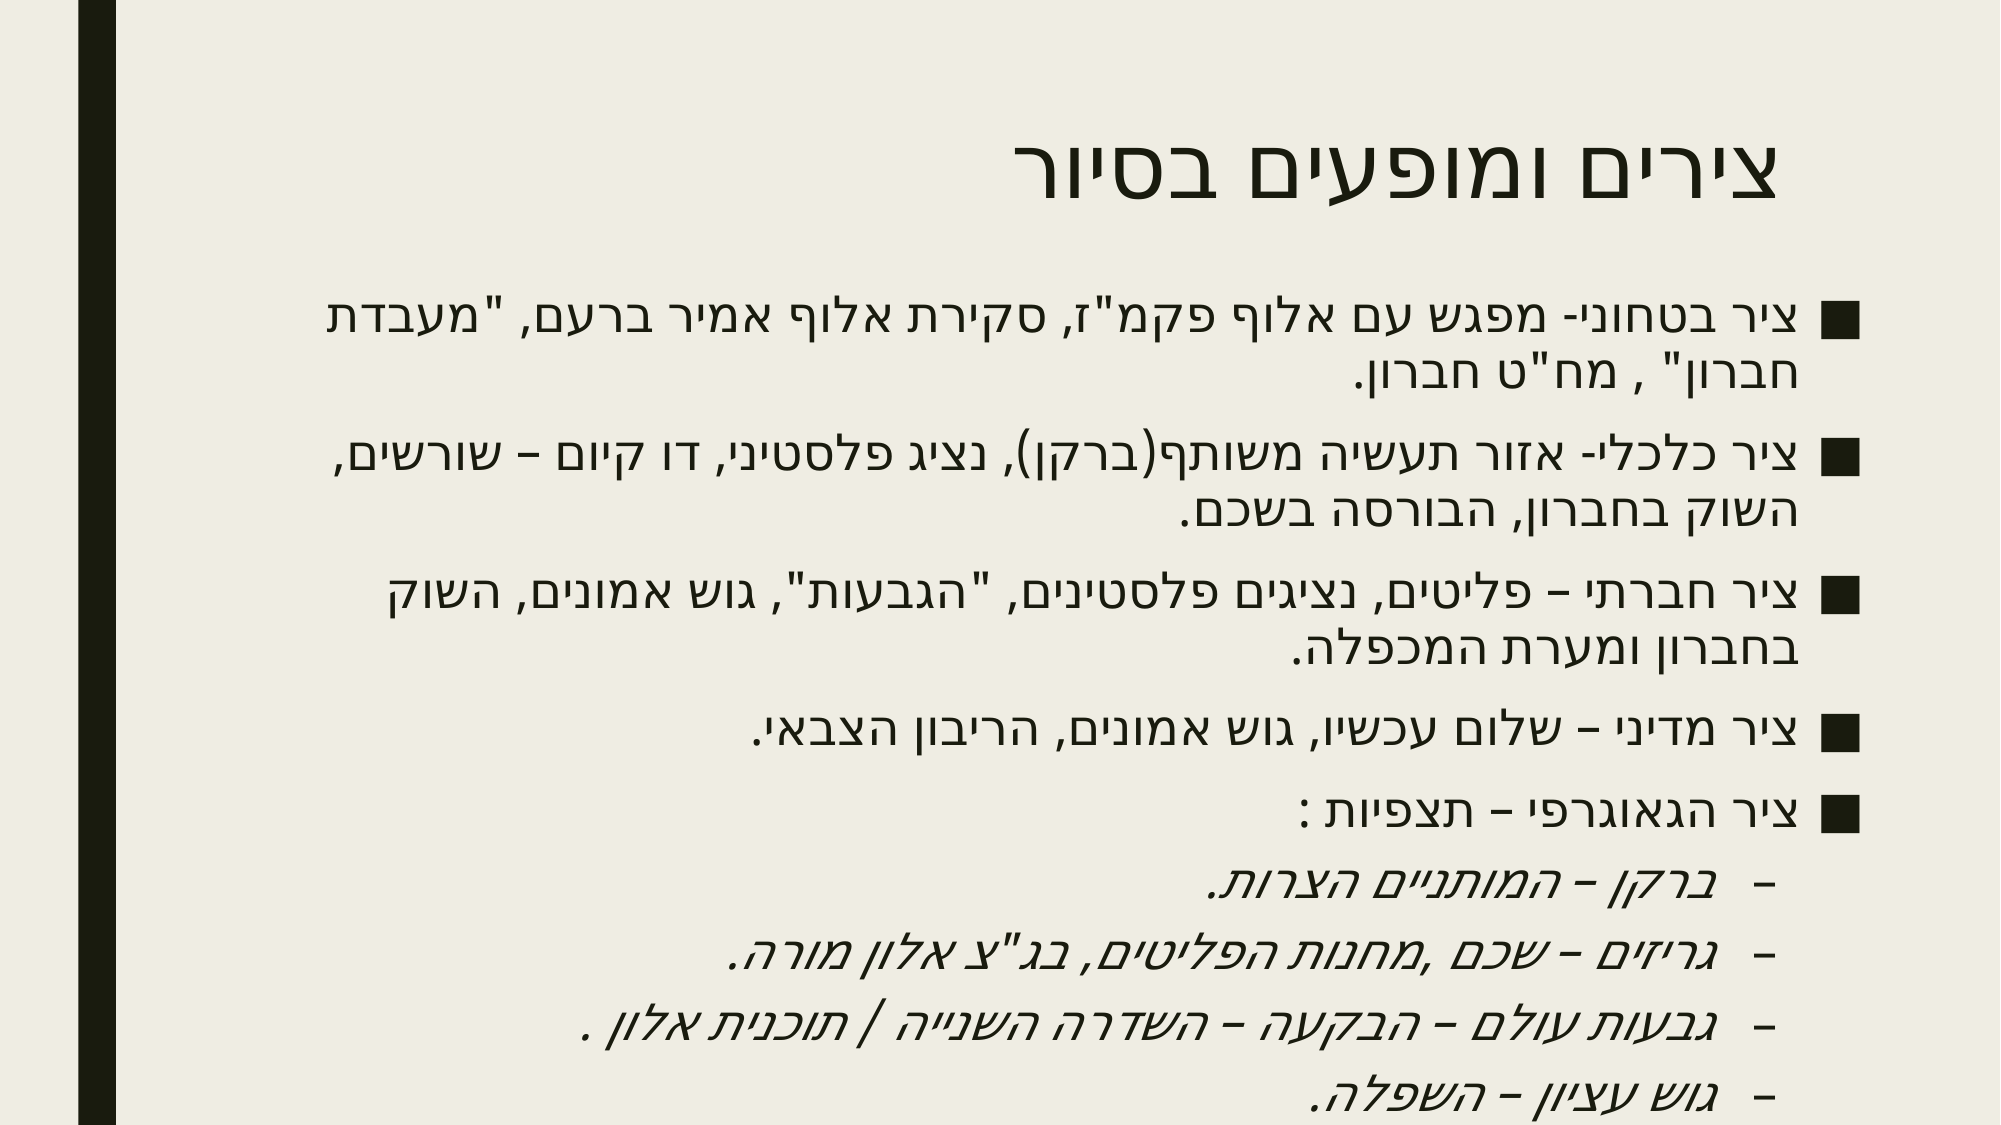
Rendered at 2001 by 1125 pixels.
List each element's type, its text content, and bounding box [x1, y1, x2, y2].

title צירים ומופעים בסיור [225, 112, 1800, 279]
list ציר בטחוני- מפגש עם אלוף פקמ"ז, סקירת אלוף אמיר ברעם, "מעבדת חברון" , מח"ט חברון. ציר כלכלי- אזור תעשיה משותף(ברקן), נציג פלסטיני, דו קיום – שורשים, השוק בחברון, הבורסה בשכם. ציר חברתי – פליטים, נציגים פלסטינים, "הגבעות", גוש אמונים, השוק בחברון ומערת המכפלה. ציר מדיני – שלום עכשיו, גוש אמונים, הריבון הצבאי. ציר הגאוגרפי – תצפיות : ברקן – המותניים הצרות. גריזים – שכם ,מחנות הפליטים, בג"צ אלון מורה. גבעות עולם – הבקעה – השדרה השנייה / תוכנית אלון . גוש עציון – השפלה. [225, 279, 1880, 1044]
